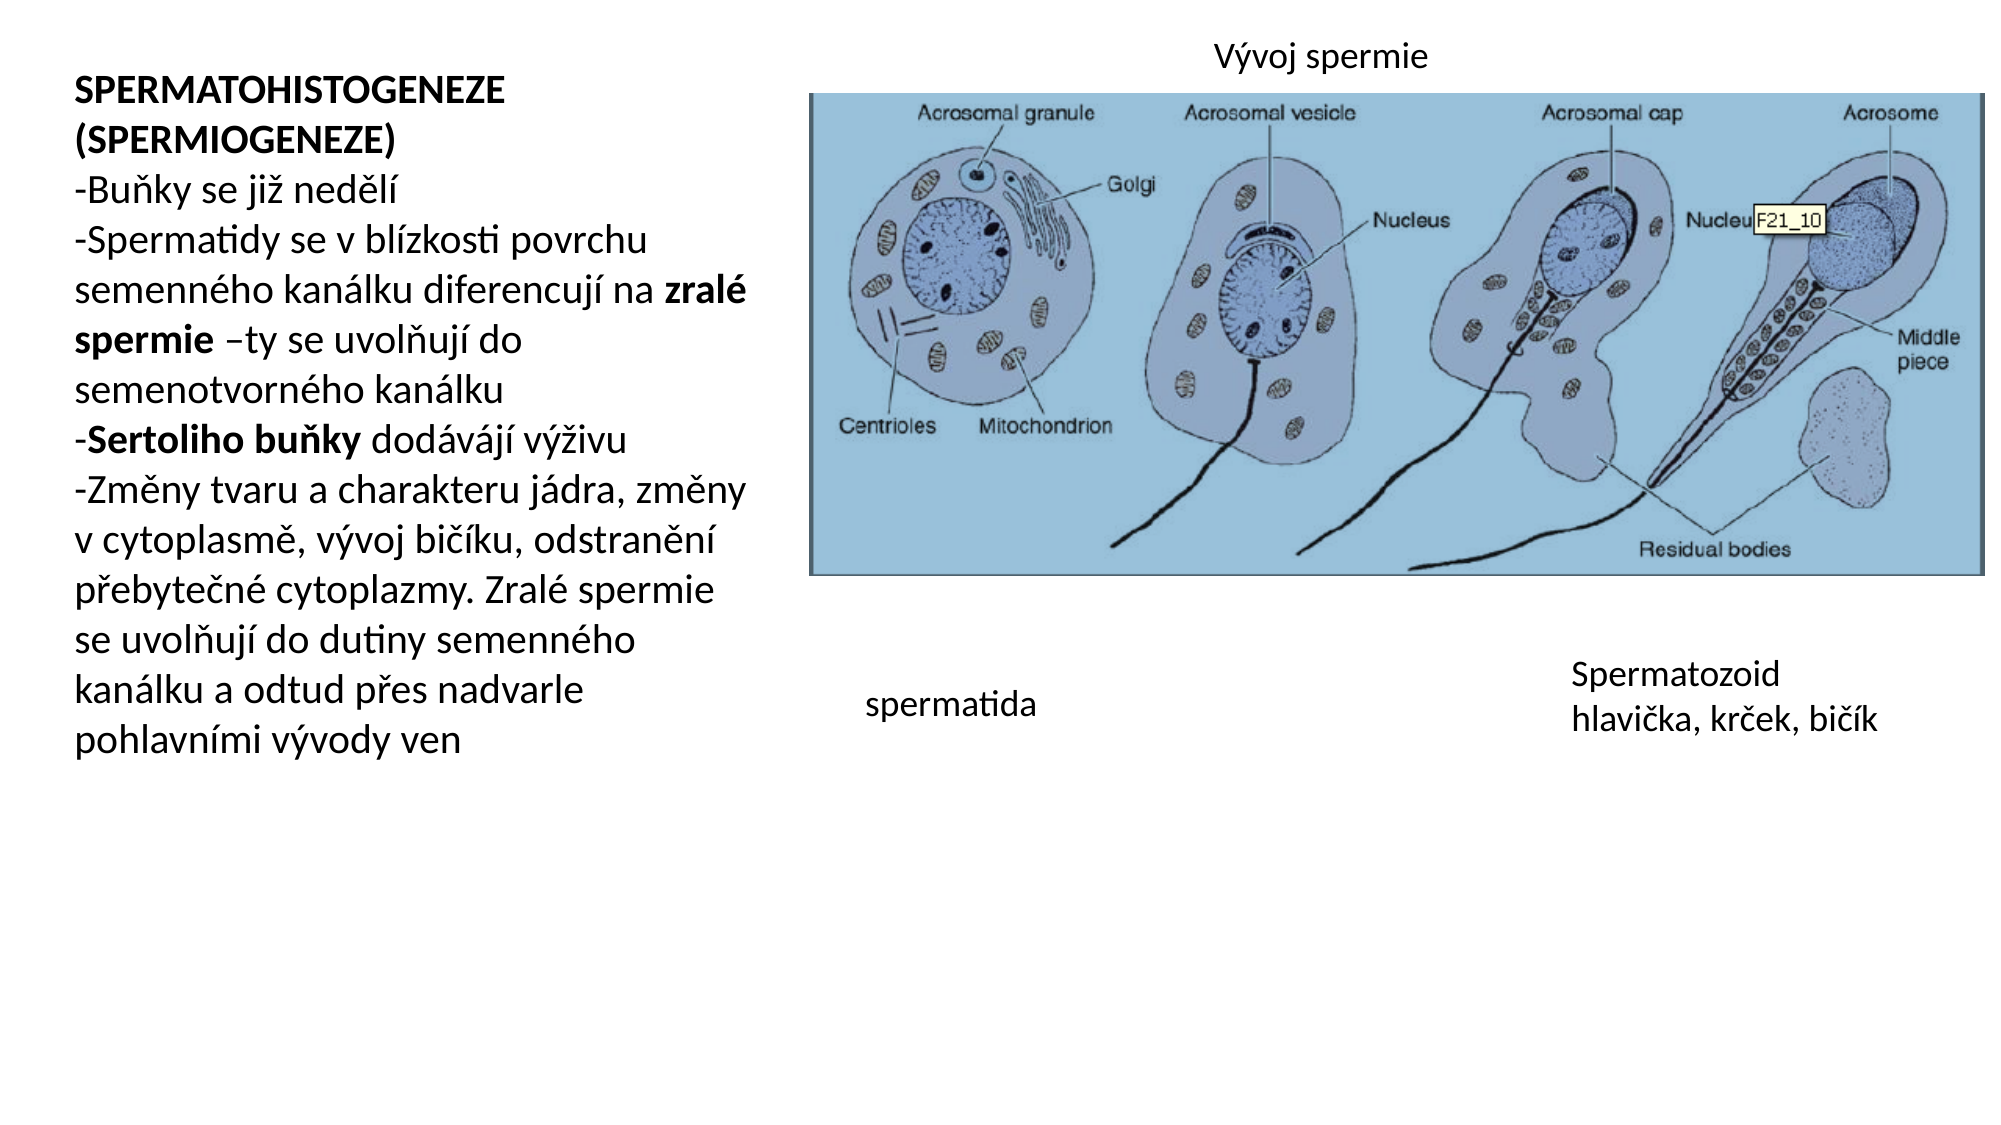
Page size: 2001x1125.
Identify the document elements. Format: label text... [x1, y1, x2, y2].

picture [809, 93, 1985, 576]
text_box Vývoj spermie [1199, 23, 1445, 84]
text_box SPERMATOHISTOGENEZE (SPERMIOGENEZE) -Buňky se již nedělí -Spermatidy se v blízkosti povrchu semenného kanálku diferencují na zralé spermie –ty se uvolňují do semenotvorného kanálku -Sertoliho buňky dodávájí výživu -Změny tvaru a charakteru jádra, změny v cytoplasmě, vývoj bičíku, odstranění přebytečné cytoplazmy. Zralé spermie se uvolňují do dutiny semenného kanálku a odtud přes nadvarle pohlavními vývody ven [59, 54, 766, 820]
text_box spermatida [850, 672, 1053, 732]
text_box Spermatozoid hlavička, krček, bičík [1556, 641, 1948, 747]
